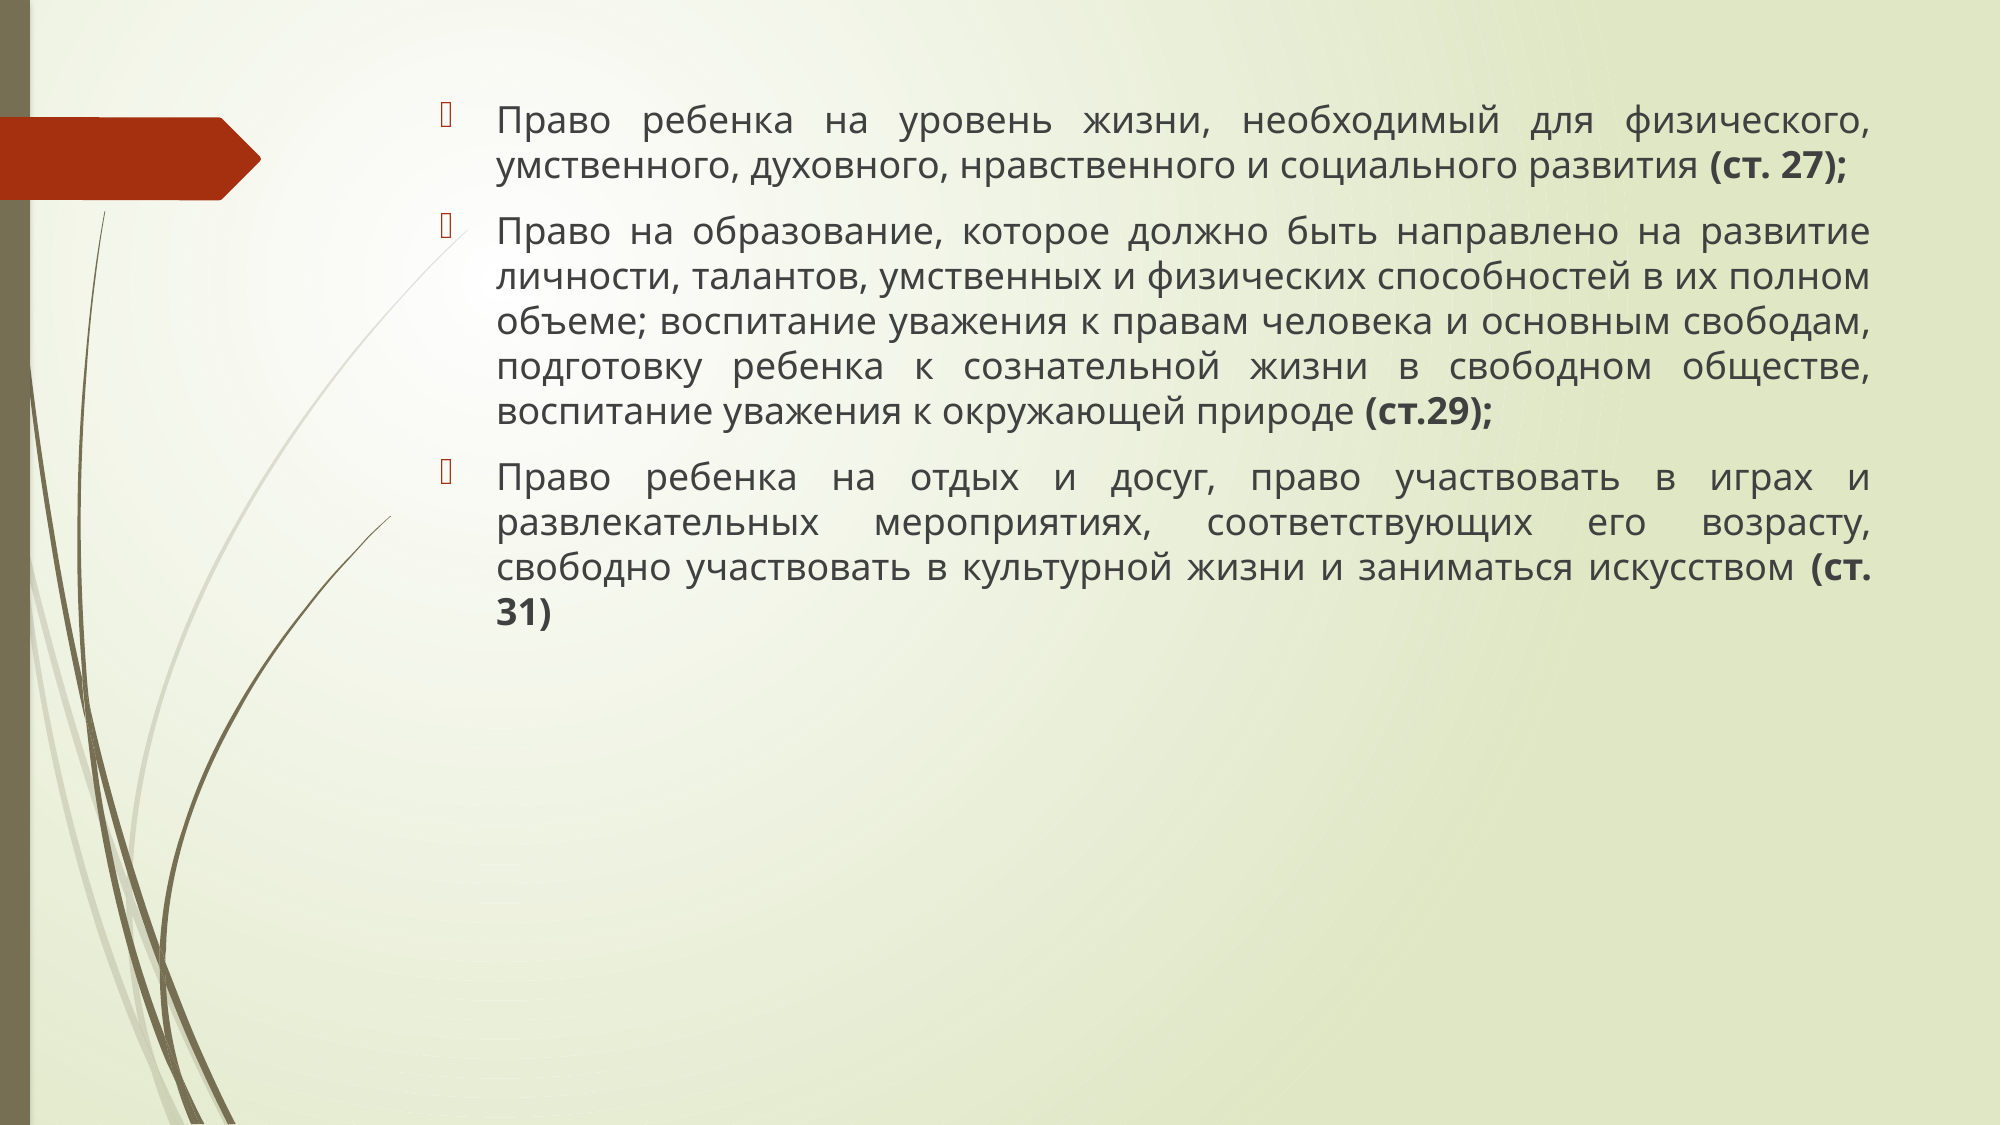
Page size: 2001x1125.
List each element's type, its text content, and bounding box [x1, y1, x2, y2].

list Право ребенка на уровень жизни, необходимый для физического, умственного, духовного, нравственного и социального развития (ст. 27); Право на образование, которое должно быть направлено на развитие личности, талантов, умственных и физических способностей в их полном объеме; воспитание уважения к правам человека и основным свободам, подготовку ребенка к сознательной жизни в свободном обществе, воспитание уважения к окружающей природе (ст.29); Право ребенка на отдых и досуг, право участвовать в играх и развлекательных мероприятиях, соответствующих его возрасту, свободно участвовать в культурной жизни и заниматься искусством (ст. 31) [424, 88, 1888, 970]
